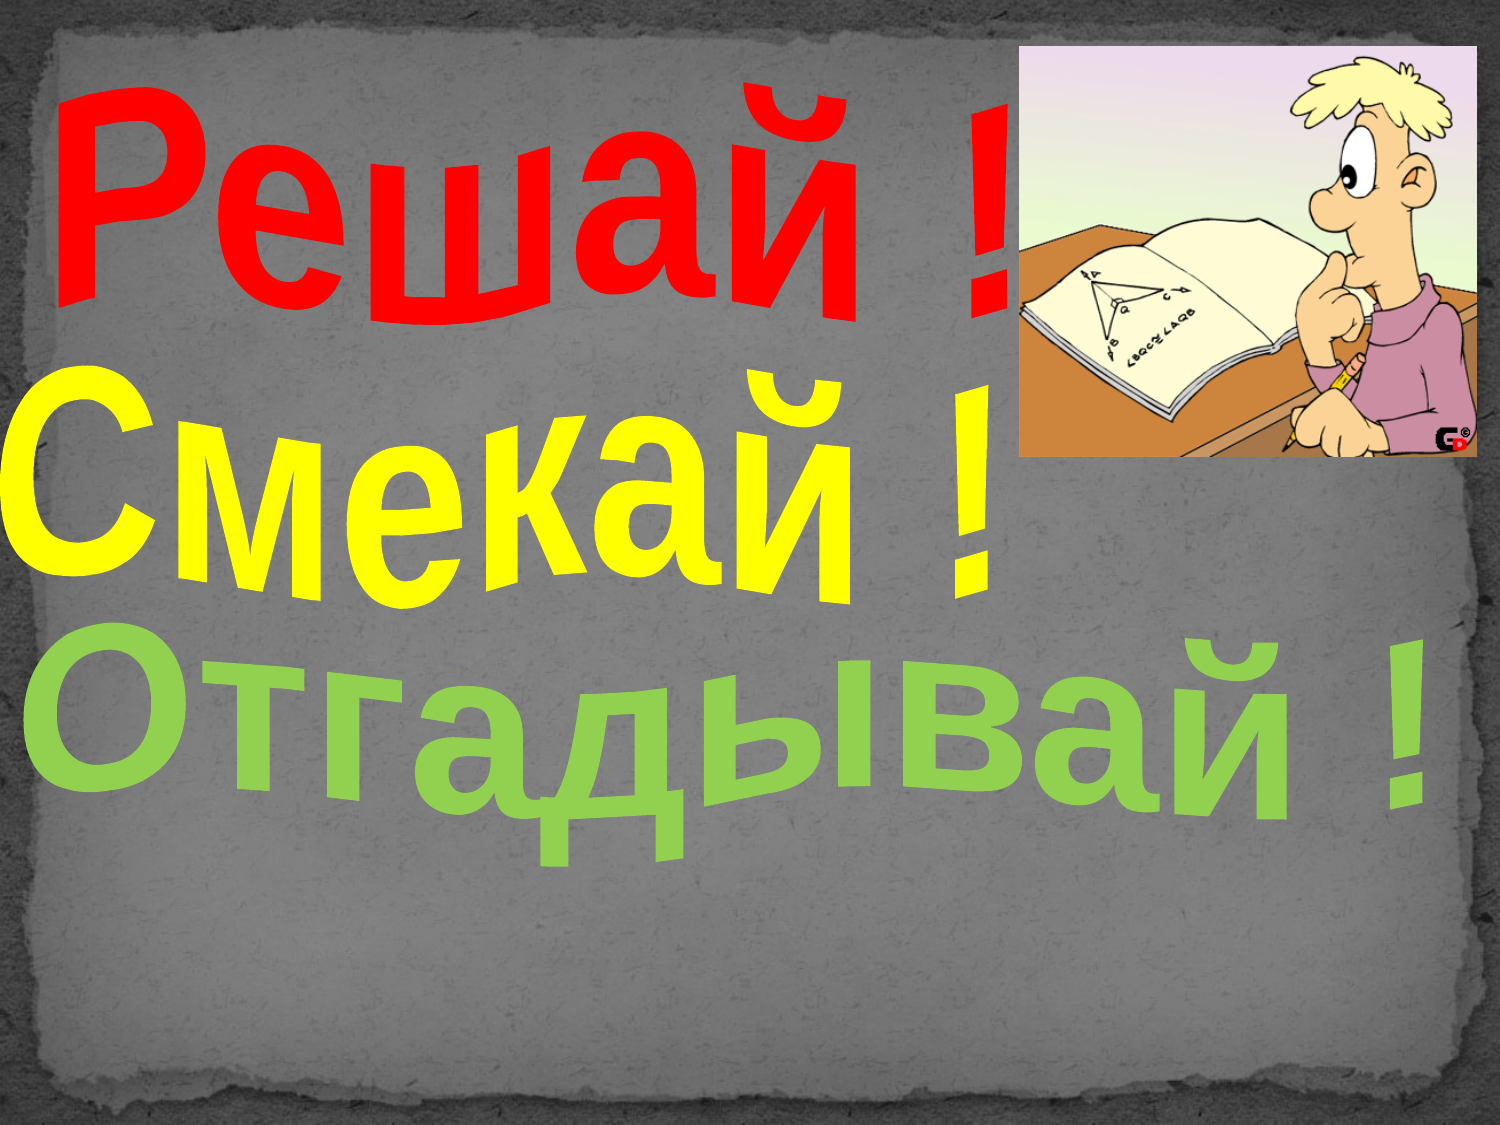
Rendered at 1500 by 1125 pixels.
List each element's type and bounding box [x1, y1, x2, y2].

text_box [442, 688, 1351, 941]
picture [1019, 46, 1477, 457]
text_box [137, 137, 870, 399]
text_box [290, 360, 1269, 589]
